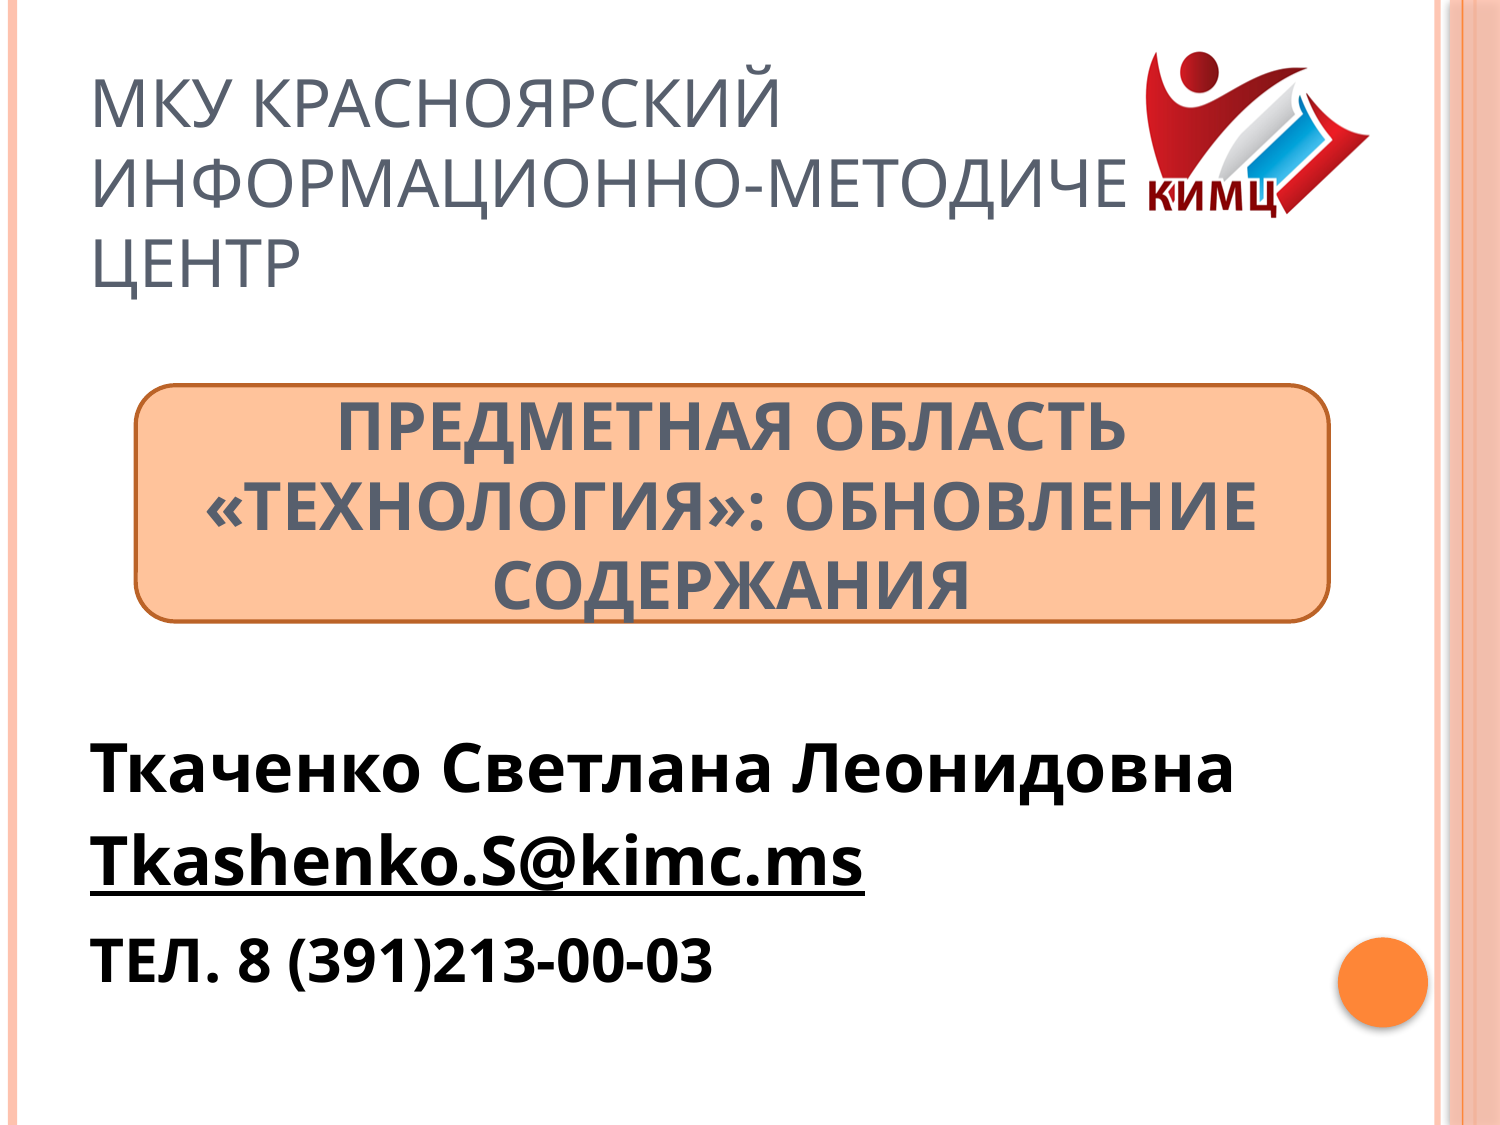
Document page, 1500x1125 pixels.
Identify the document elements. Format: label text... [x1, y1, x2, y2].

text_box Предметная область «Технология»: обновление содержания [133, 383, 1331, 624]
picture [1127, 42, 1383, 224]
list Ткаченко Светлана Леонидовна Tkashenko.S@kimc.ms тел. 8 (391)213-00-03 [75, 373, 1425, 1005]
title МКУ КРАСНОЯРСКИЙ информационно-методический центр [75, 45, 1425, 373]
